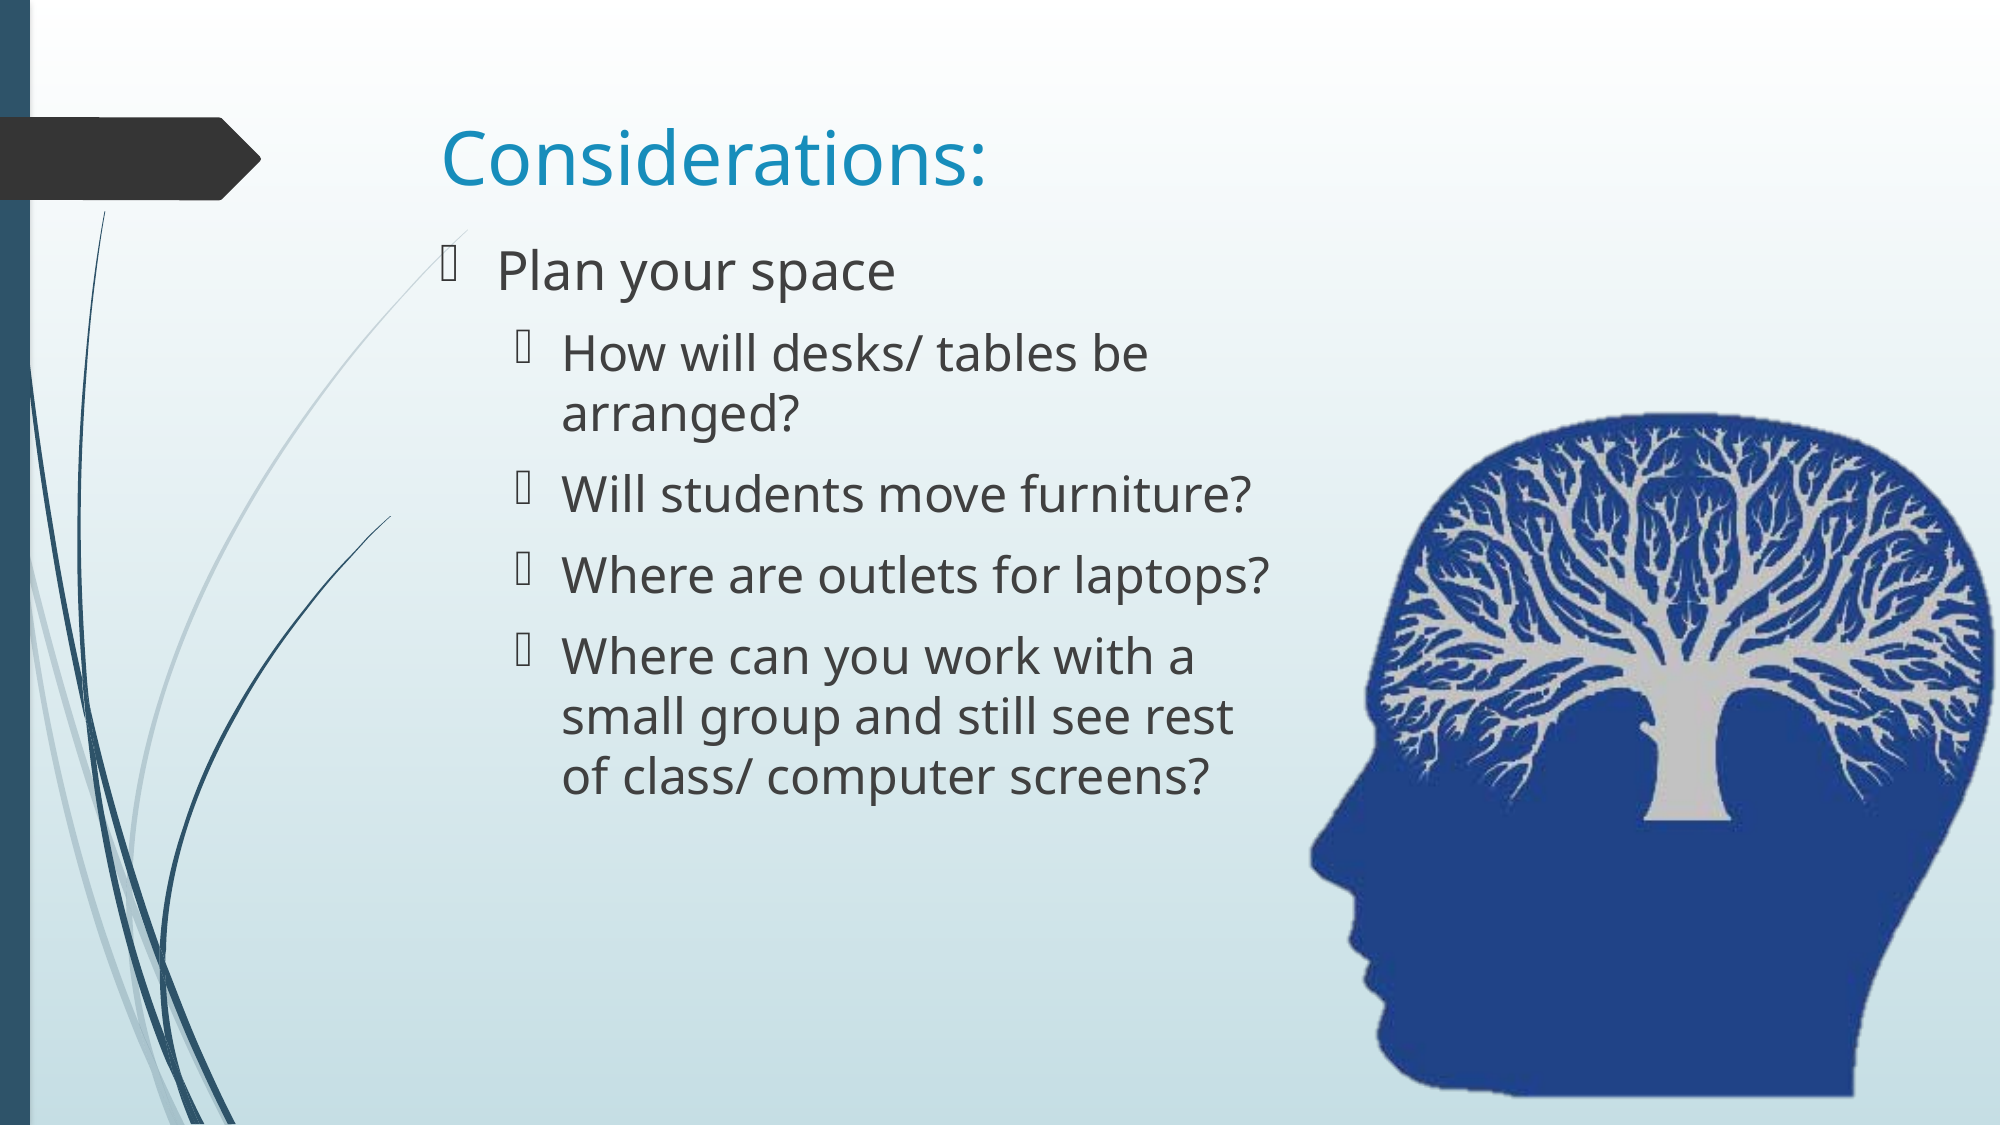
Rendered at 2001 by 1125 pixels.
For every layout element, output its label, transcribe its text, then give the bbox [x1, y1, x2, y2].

picture [1298, 407, 2000, 1103]
title Considerations: [425, 102, 1888, 313]
list Plan your space How will desks/ tables be arranged? Will students move furniture? Where are outlets for laptops? Where can you work with a small group and still see rest of class/ computer screens? [424, 228, 1299, 1058]
